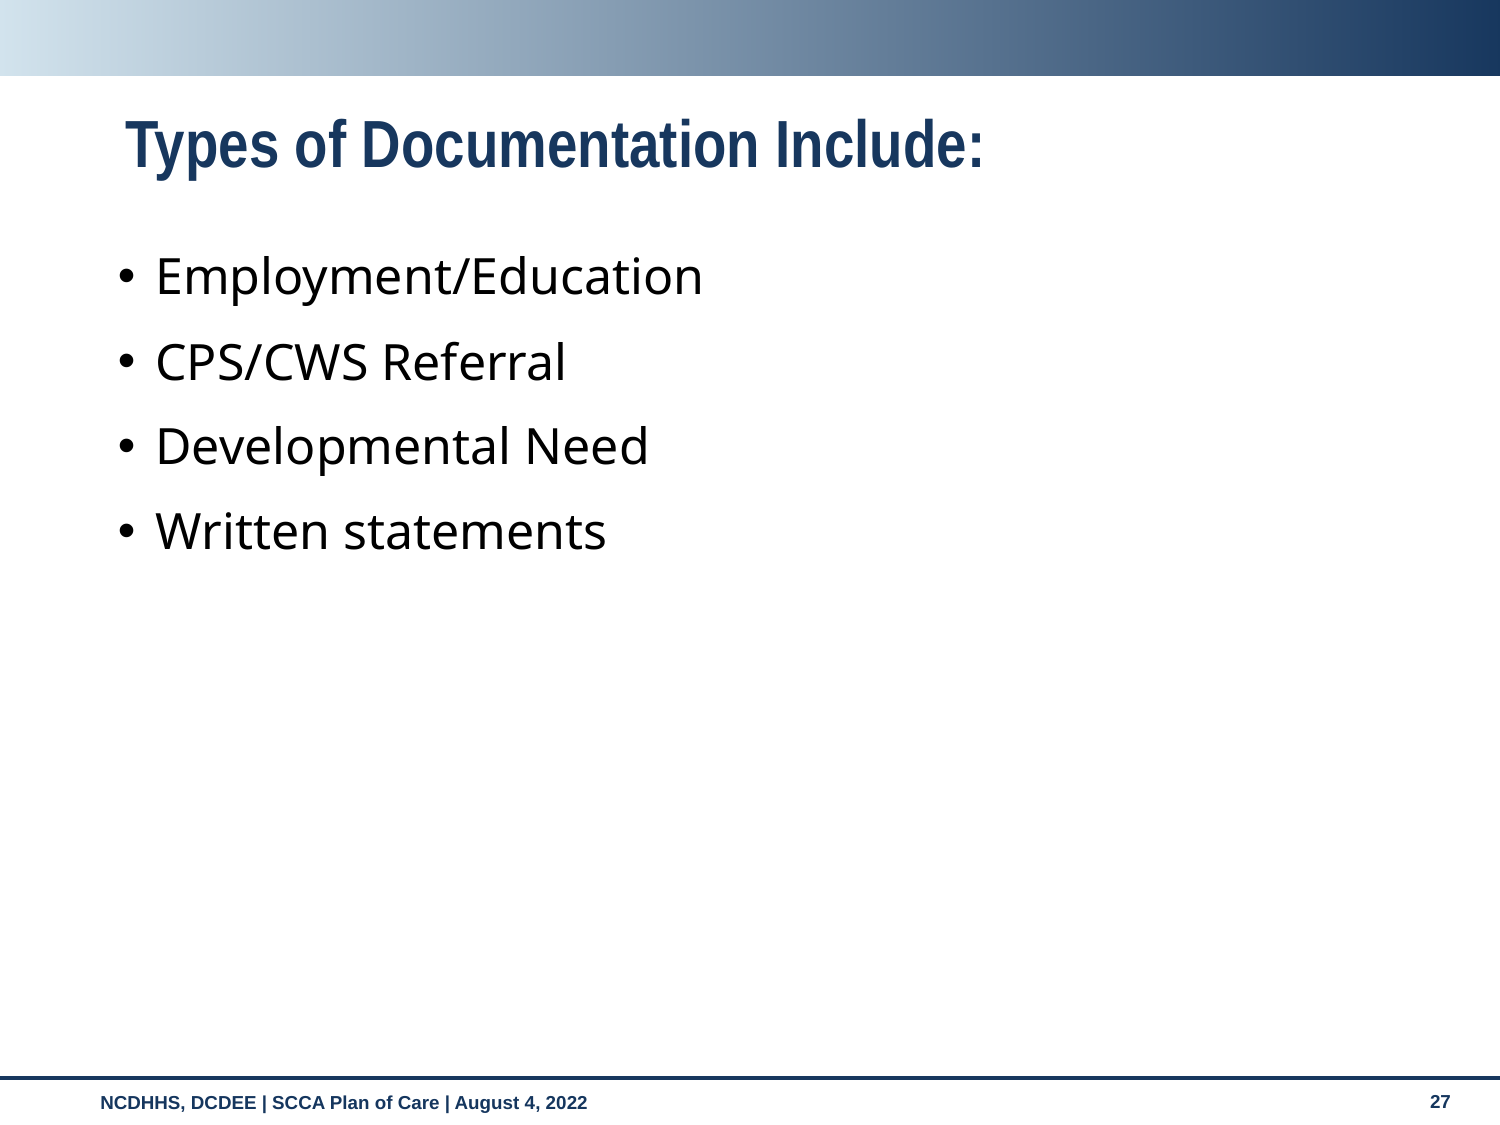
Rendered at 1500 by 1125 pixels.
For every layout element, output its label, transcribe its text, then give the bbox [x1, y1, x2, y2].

title Types of Documentation Include: [110, 102, 1398, 193]
list Employment/Education CPS/CWS Referral Developmental Need Written statements [103, 237, 1398, 1025]
